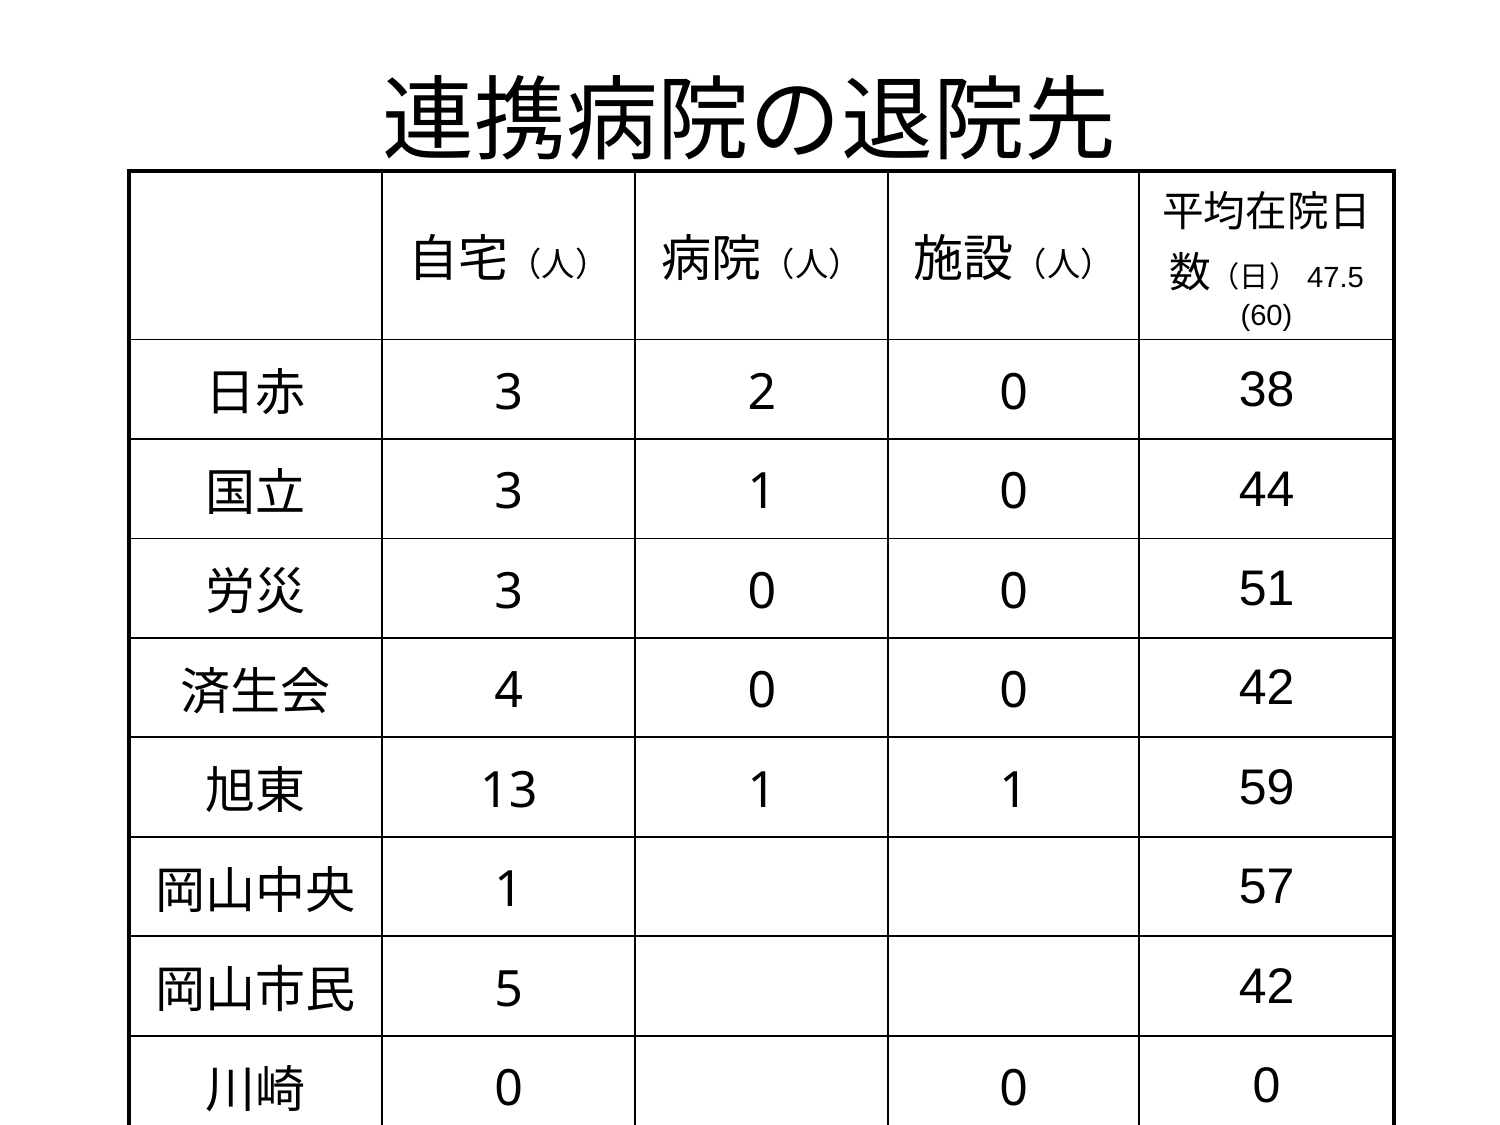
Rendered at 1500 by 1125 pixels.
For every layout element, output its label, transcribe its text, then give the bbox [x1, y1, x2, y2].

table_cell 44 [1140, 440, 1392, 538]
table_cell 0 [889, 639, 1138, 736]
table_cell [889, 937, 1138, 1035]
table_cell 1 [636, 738, 887, 836]
table_cell 57 [1140, 838, 1392, 935]
table_cell 0 [889, 539, 1138, 637]
table_cell 2 [636, 340, 887, 438]
table_cell 42 [1140, 639, 1392, 736]
table_cell 38 [1140, 340, 1392, 438]
table_cell 日赤 [131, 340, 381, 438]
table_cell 0 [889, 440, 1138, 538]
table_cell 岡山中央 [131, 838, 381, 935]
table_cell 0 [889, 1037, 1138, 1125]
table_header [131, 173, 381, 339]
table_cell 13 [383, 738, 634, 836]
table_cell 42 [1140, 937, 1392, 1035]
table_cell 1 [636, 440, 887, 538]
table_header 平均在院日数（日）47.5 (60) [1140, 173, 1392, 339]
table_cell 旭東 [131, 738, 381, 836]
table_cell 5 [383, 937, 634, 1035]
table_cell 0 [636, 539, 887, 637]
table_header 施設（人） [889, 173, 1138, 339]
table_header 病院（人） [636, 173, 887, 339]
table_cell 3 [383, 539, 634, 637]
table_cell 国立 [131, 440, 381, 538]
table_cell 1 [383, 838, 634, 935]
table_cell 岡山市民 [131, 937, 381, 1035]
table_cell 0 [383, 1037, 634, 1125]
table_cell 51 [1140, 539, 1392, 637]
table_cell 済生会 [131, 639, 381, 736]
table_cell 0 [636, 639, 887, 736]
table_cell [636, 1037, 887, 1125]
table_cell [889, 838, 1138, 935]
table_cell 1 [889, 738, 1138, 836]
table_header 自宅（人） [383, 173, 634, 339]
table_cell 59 [1140, 738, 1392, 836]
table_cell 3 [383, 340, 634, 438]
table_cell 3 [383, 440, 634, 538]
table_cell 4 [383, 639, 634, 736]
table_cell 0 [1140, 1037, 1392, 1125]
table_cell [636, 937, 887, 1035]
table_cell 0 [889, 340, 1138, 438]
title 連携病院の退院先 [74, 44, 1426, 233]
table_cell 労災 [131, 539, 381, 637]
table_cell [636, 838, 887, 935]
table_cell 川崎 [131, 1037, 381, 1125]
